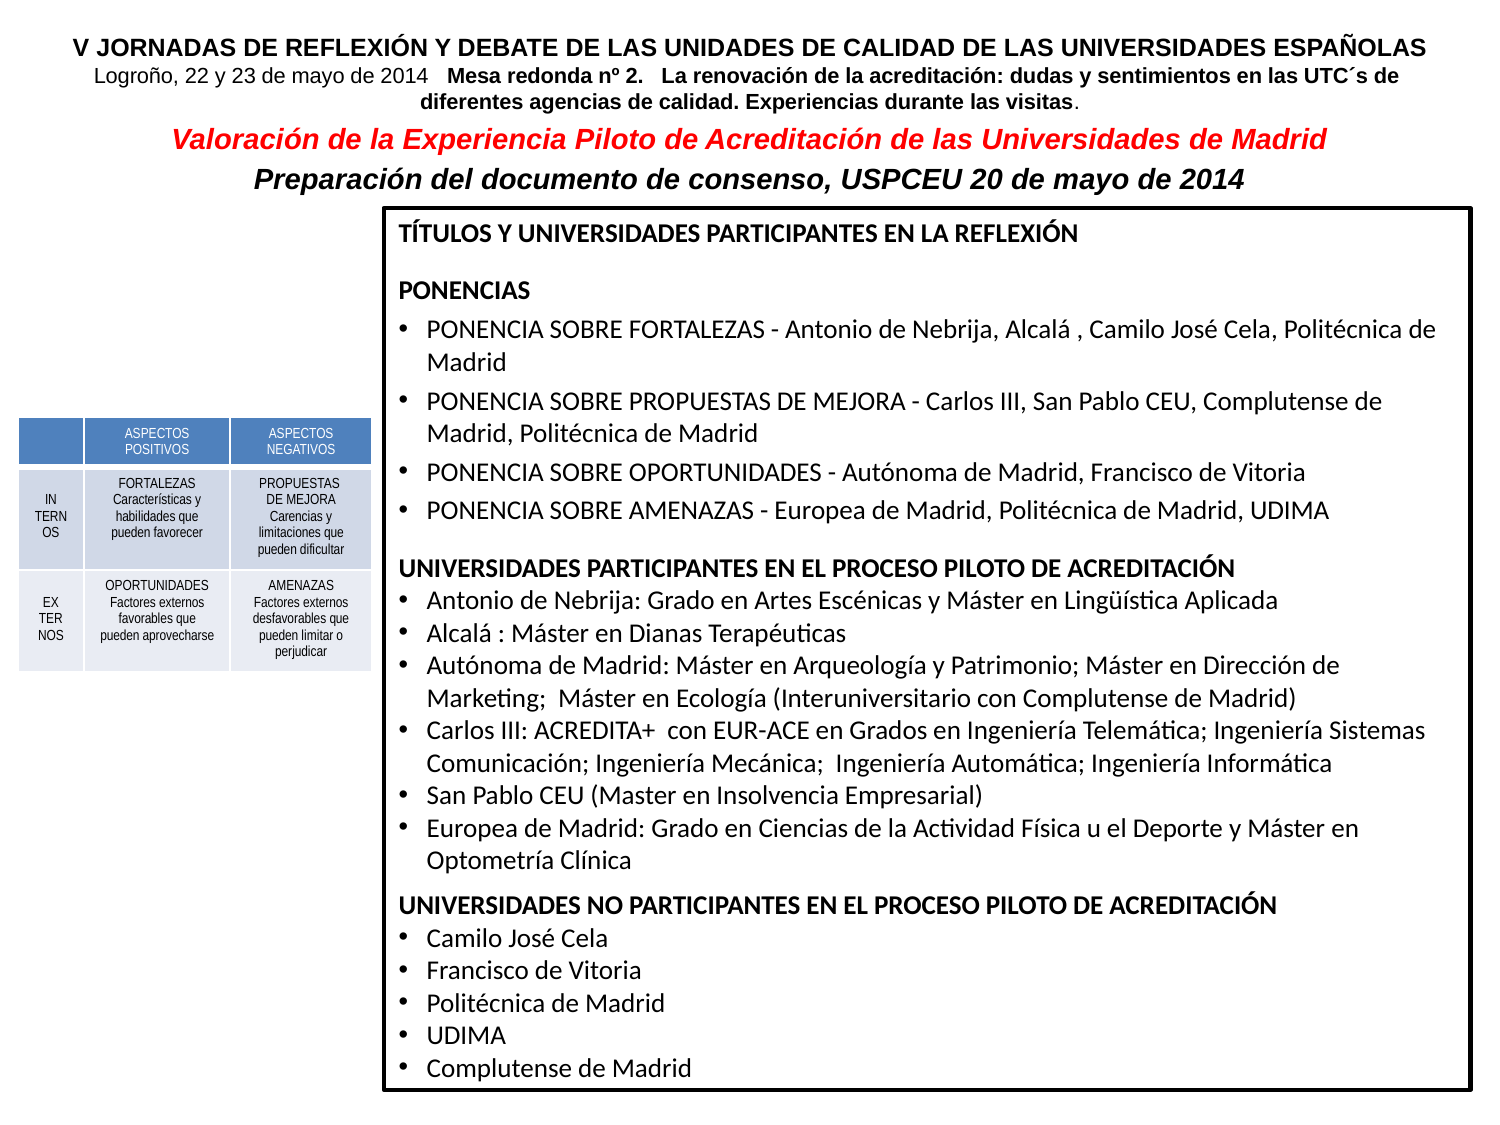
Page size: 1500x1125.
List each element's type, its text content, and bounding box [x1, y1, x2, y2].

table_cell FORTALEZAS Características y habilidades que pueden favorecer [85, 470, 229, 569]
table_header [19, 418, 83, 464]
table_cell PROPUESTAS DE MEJORA Carencias y limitaciones que pueden dificultar [231, 470, 371, 569]
table_header ASPECTOS NEGATIVOS [231, 418, 371, 464]
table_cell OPORTUNIDADES Factores externos favorables que pueden aprovecharse [85, 571, 229, 671]
table_cell EX TER NOS [19, 571, 83, 671]
table_cell AMENAZAS Factores externos desfavorables que pueden limitar o perjudicar [231, 571, 371, 671]
table_header ASPECTOS POSITIVOS [85, 418, 229, 464]
table_cell IN TERNOS [19, 470, 83, 569]
text_box V JORNADAS DE REFLEXIÓN Y DEBATE DE LAS UNIDADES DE CALIDAD DE LAS UNIVERSIDADES ESPAÑOLAS Logroño, 22 y 23 de mayo de 2014 Mesa redonda nº 2. La renovación de la acreditación: dudas y sentimientos en las UTC´s de diferentes agencias de calidad. Experiencias durante las visitas. Valoración de la Experiencia Piloto de Acreditación de las Universidades de Madrid Preparación del documento de consenso, USPCEU 20 de mayo de 2014 [0, 42, 1500, 180]
text_box TÍTULOS Y UNIVERSIDADES PARTICIPANTES EN LA REFLEXIÓN PONENCIAS PONENCIA SOBRE FORTALEZAS - Antonio de Nebrija, Alcalá , Camilo José Cela, Politécnica de Madrid PONENCIA SOBRE PROPUESTAS DE MEJORA - Carlos III, San Pablo CEU, Complutense de Madrid, Politécnica de Madrid PONENCIA SOBRE OPORTUNIDADES - Autónoma de Madrid, Francisco de Vitoria PONENCIA SOBRE AMENAZAS - Europea de Madrid, Politécnica de Madrid, UDIMA UNIVERSIDADES PARTICIPANTES EN EL PROCESO PILOTO DE ACREDITACIÓN Antonio de Nebrija: Grado en Artes Escénicas y Máster en Lingüística Aplicada Alcalá : Máster en Dianas Terapéuticas Autónoma de Madrid: Máster en Arqueología y Patrimonio; Máster en Dirección de Marketing; Máster en Ecología (Interuniversitario con Complutense de Madrid) Carlos III: ACREDITA+ con EUR-ACE en Grados en Ingeniería Telemática; Ingeniería Sistemas Comunicación; Ingeniería Mecánica; Ingeniería Automática; Ingeniería Informática San Pablo CEU (Master en Insolvencia Empresarial) Europea de Madrid: Grado en Ciencias de la Actividad Física u el Deporte y Máster en Optometría Clínica UNIVERSIDADES NO PARTICIPANTES EN EL PROCESO PILOTO DE ACREDITACIÓN Camilo José Cela Francisco de Vitoria Politécnica de Madrid UDIMA Complutense de Madrid [382, 206, 1473, 1092]
